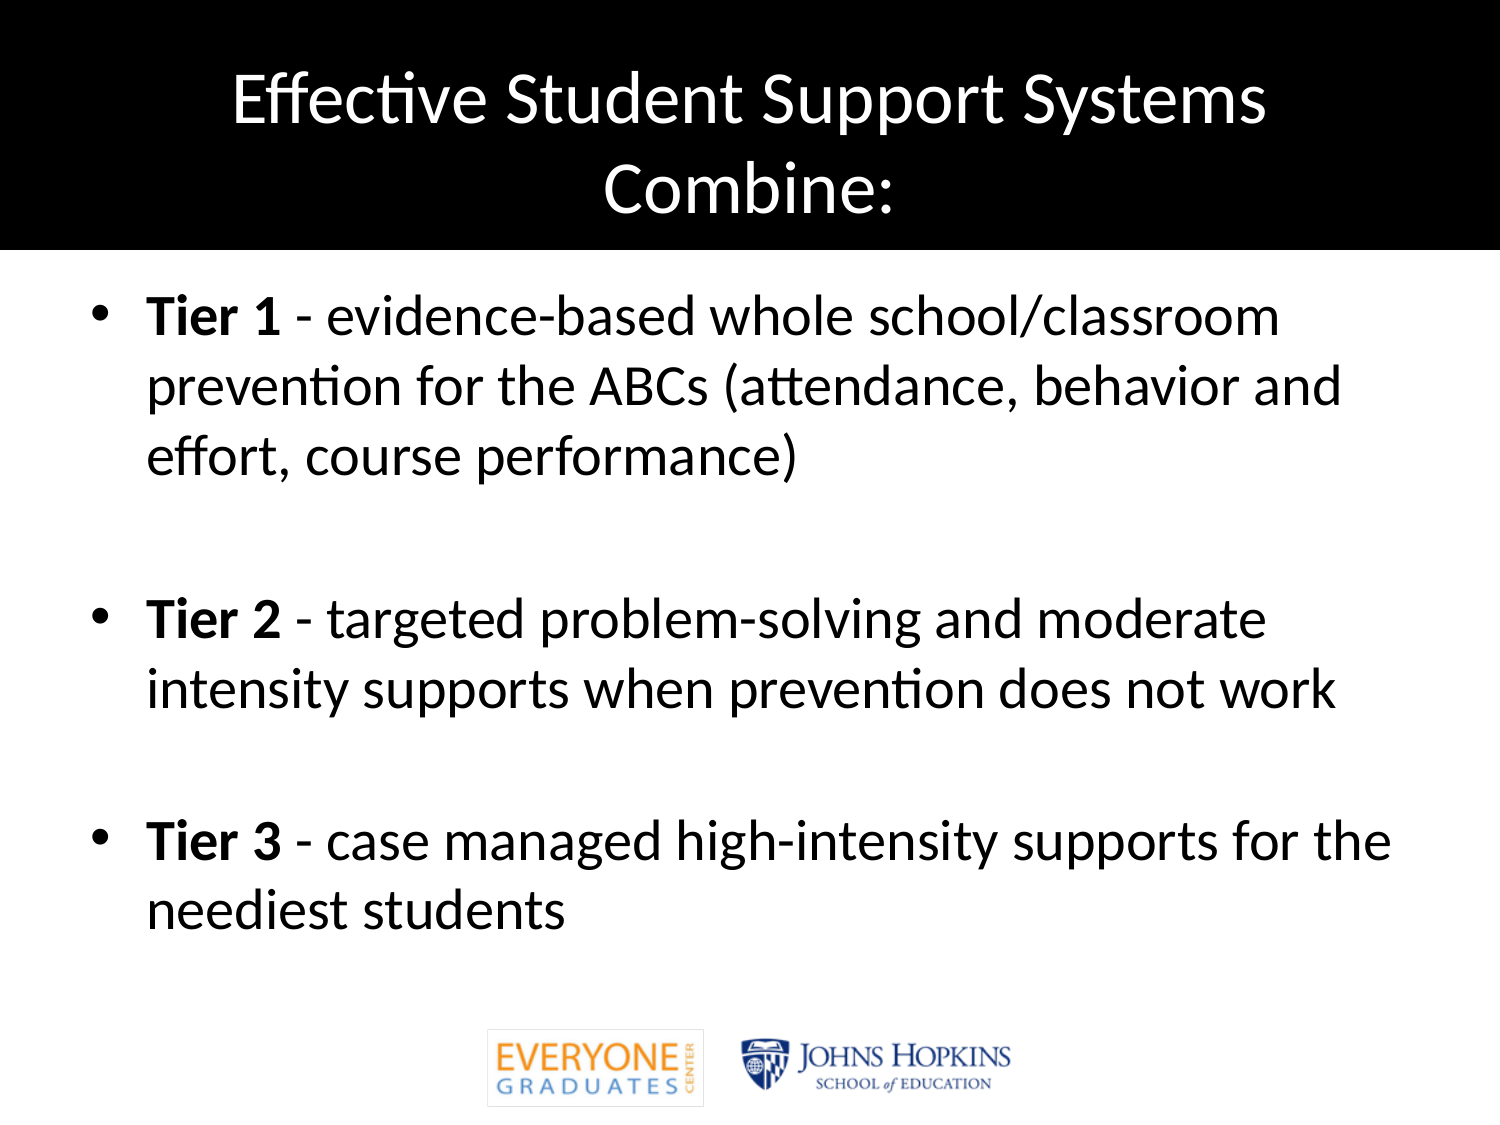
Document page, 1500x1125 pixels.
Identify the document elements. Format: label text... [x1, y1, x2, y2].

picture [452, 1013, 1061, 1125]
list Tier 1 - evidence-based whole school/classroom prevention for the ABCs (attendance, behavior and effort, course performance) Tier 2 - targeted problem-solving and moderate intensity supports when prevention does not work Tier 3 - case managed high-intensity supports for the neediest students [75, 270, 1425, 1013]
title Effective Student Support Systems Combine: [75, 45, 1425, 233]
